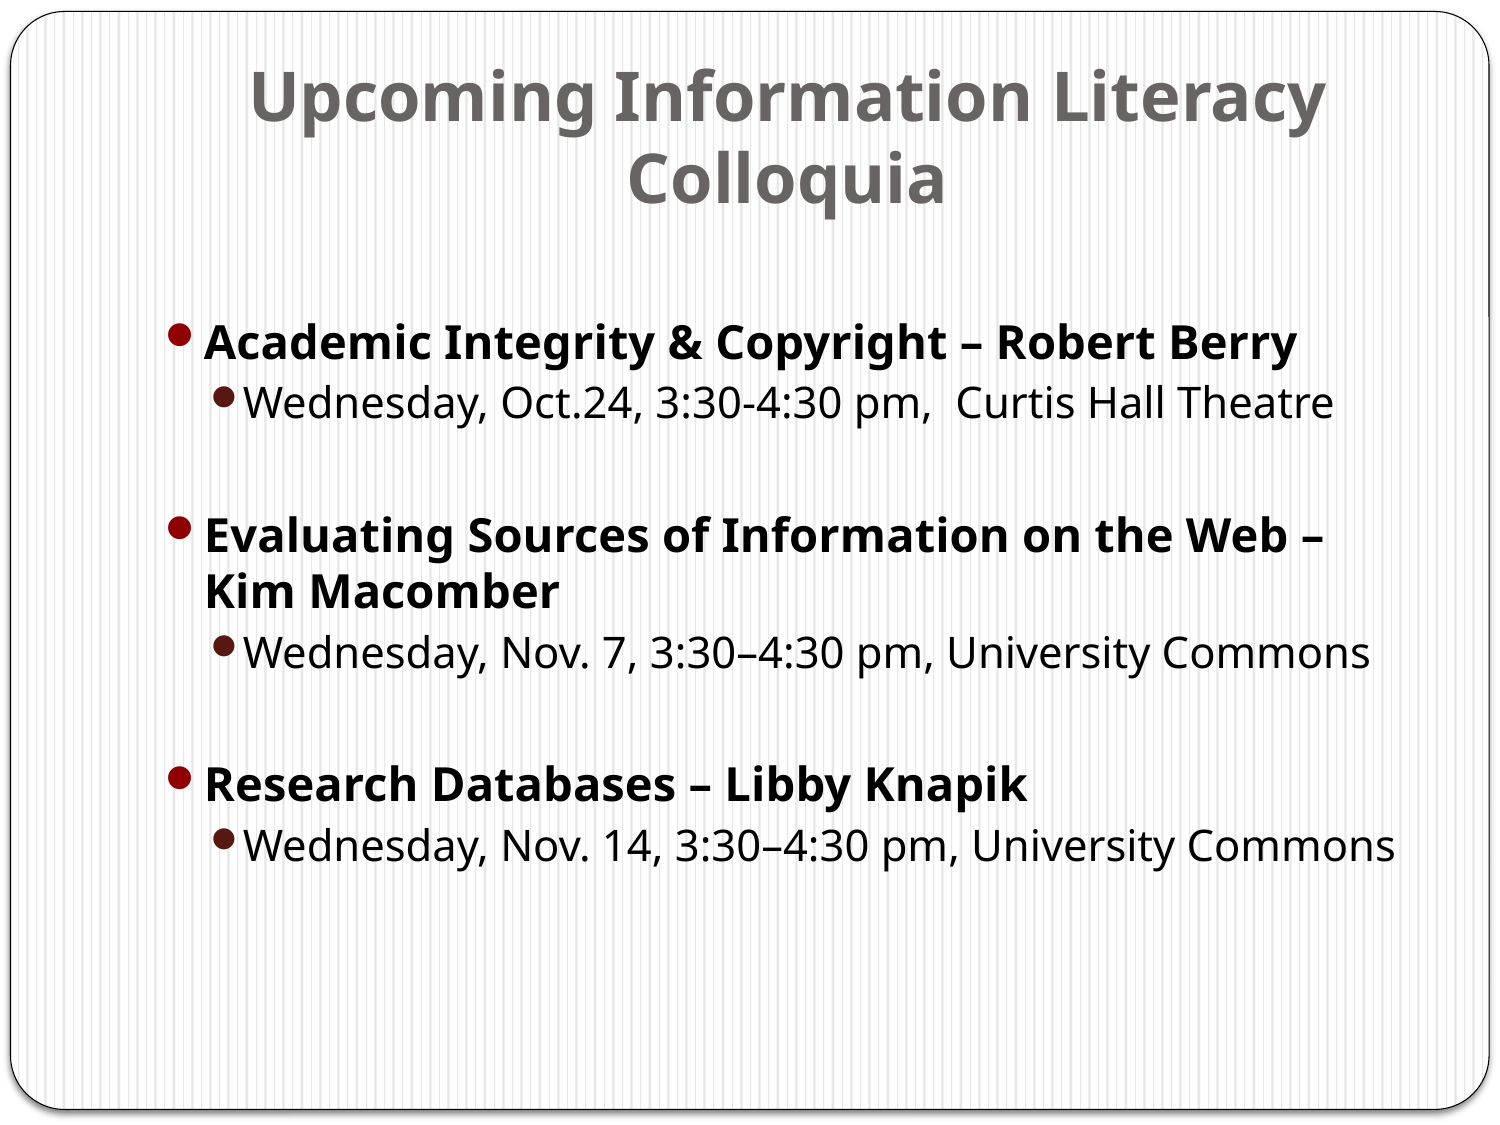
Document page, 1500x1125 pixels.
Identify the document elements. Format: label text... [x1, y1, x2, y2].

title Upcoming Information Literacy Colloquia [150, 45, 1425, 233]
list Academic Integrity & Copyright – Robert Berry Wednesday, Oct.24, 3:30-4:30 pm, Curtis Hall Theatre Evaluating Sources of Information on the Web – Kim Macomber Wednesday, Nov. 7, 3:30–4:30 pm, University Commons Research Databases – Libby Knapik Wednesday, Nov. 14, 3:30–4:30 pm, University Commons [150, 237, 1425, 988]
